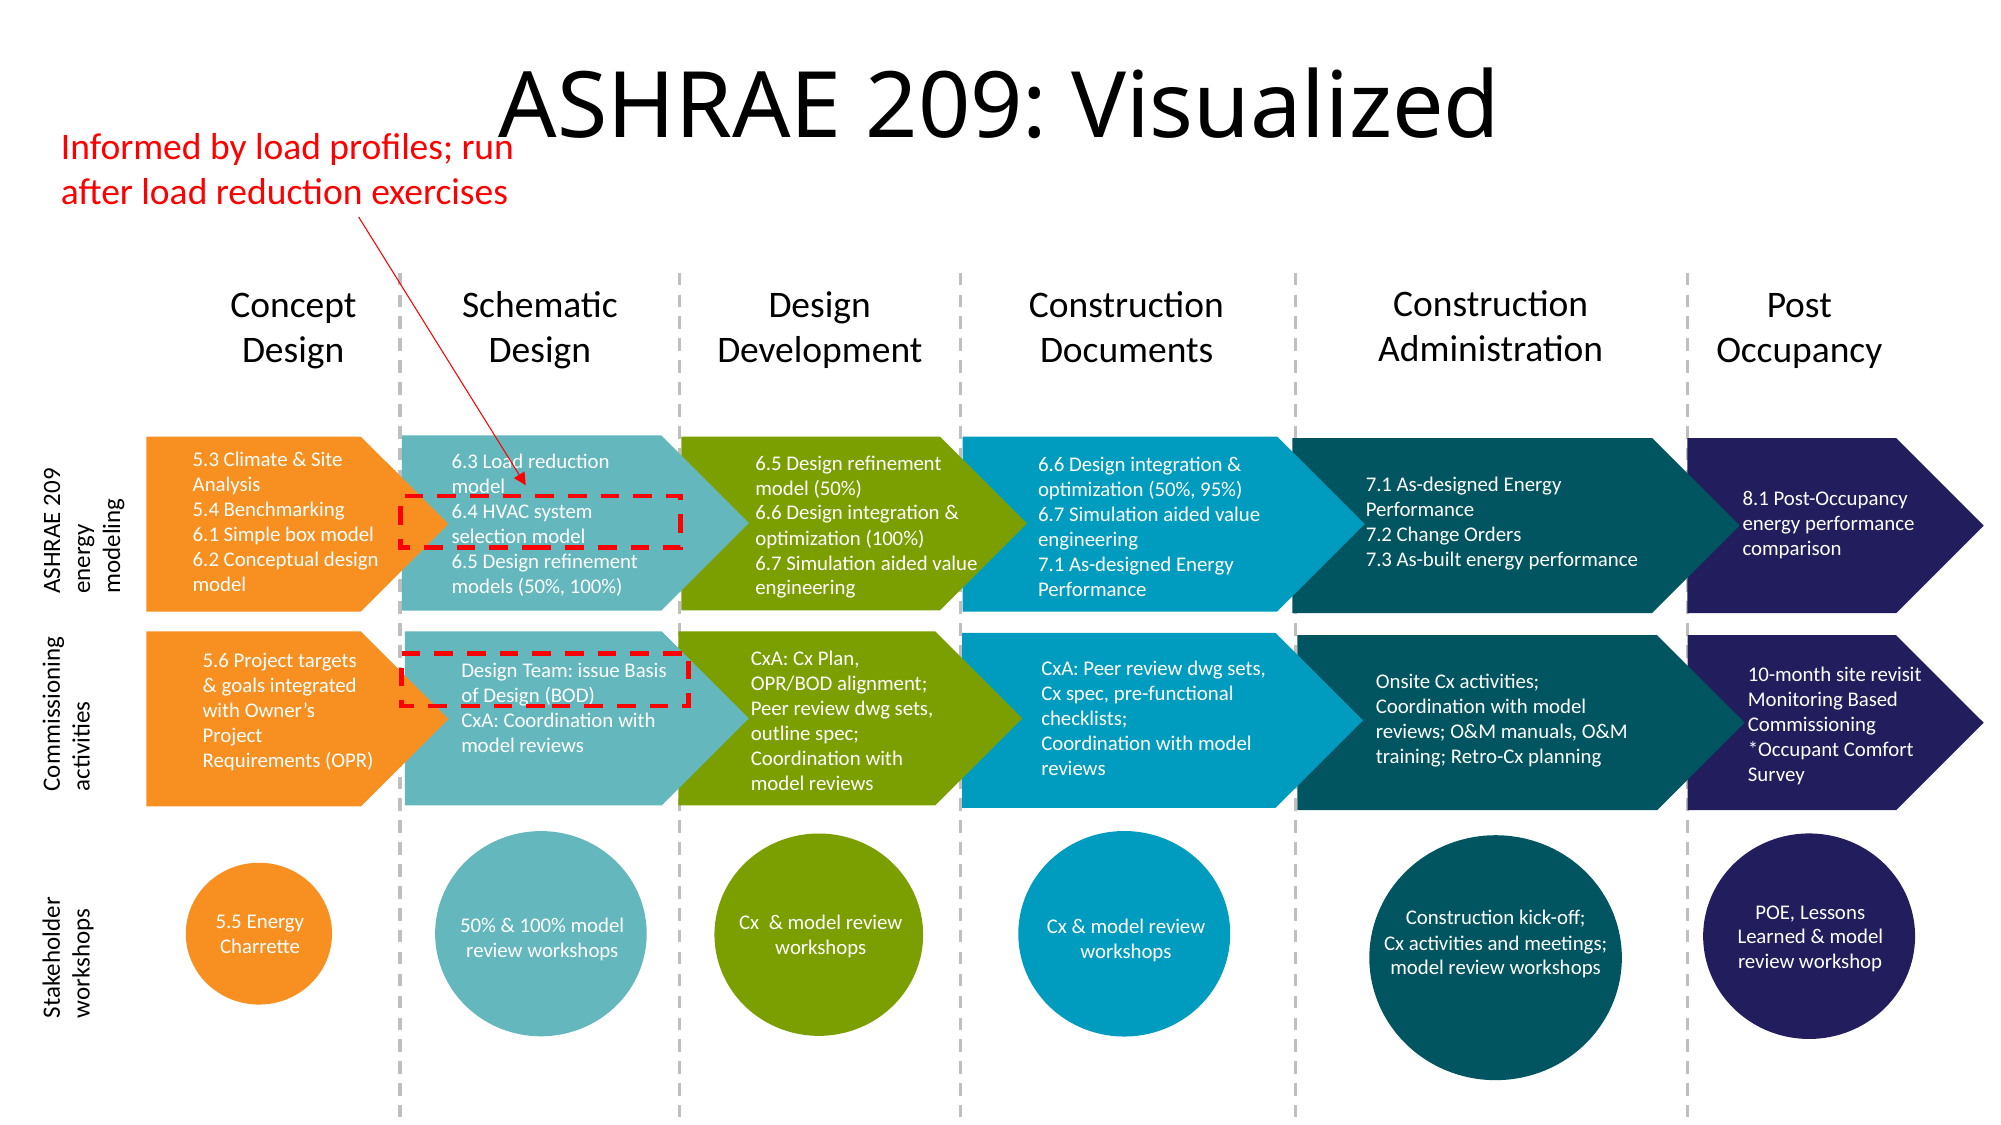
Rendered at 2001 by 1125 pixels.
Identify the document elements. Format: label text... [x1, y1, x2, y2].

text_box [358, 216, 526, 486]
text_box ASHRAE 209 energy modeling [27, 435, 133, 609]
text_box Informed by load profiles; run after load reduction exercises [46, 114, 532, 220]
title ASHRAE 209: Visualized [137, 0, 1863, 217]
text_box Commissioning activities [27, 600, 102, 806]
text_box Stakeholder workshops [27, 827, 102, 1033]
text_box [146, 271, 1984, 1117]
